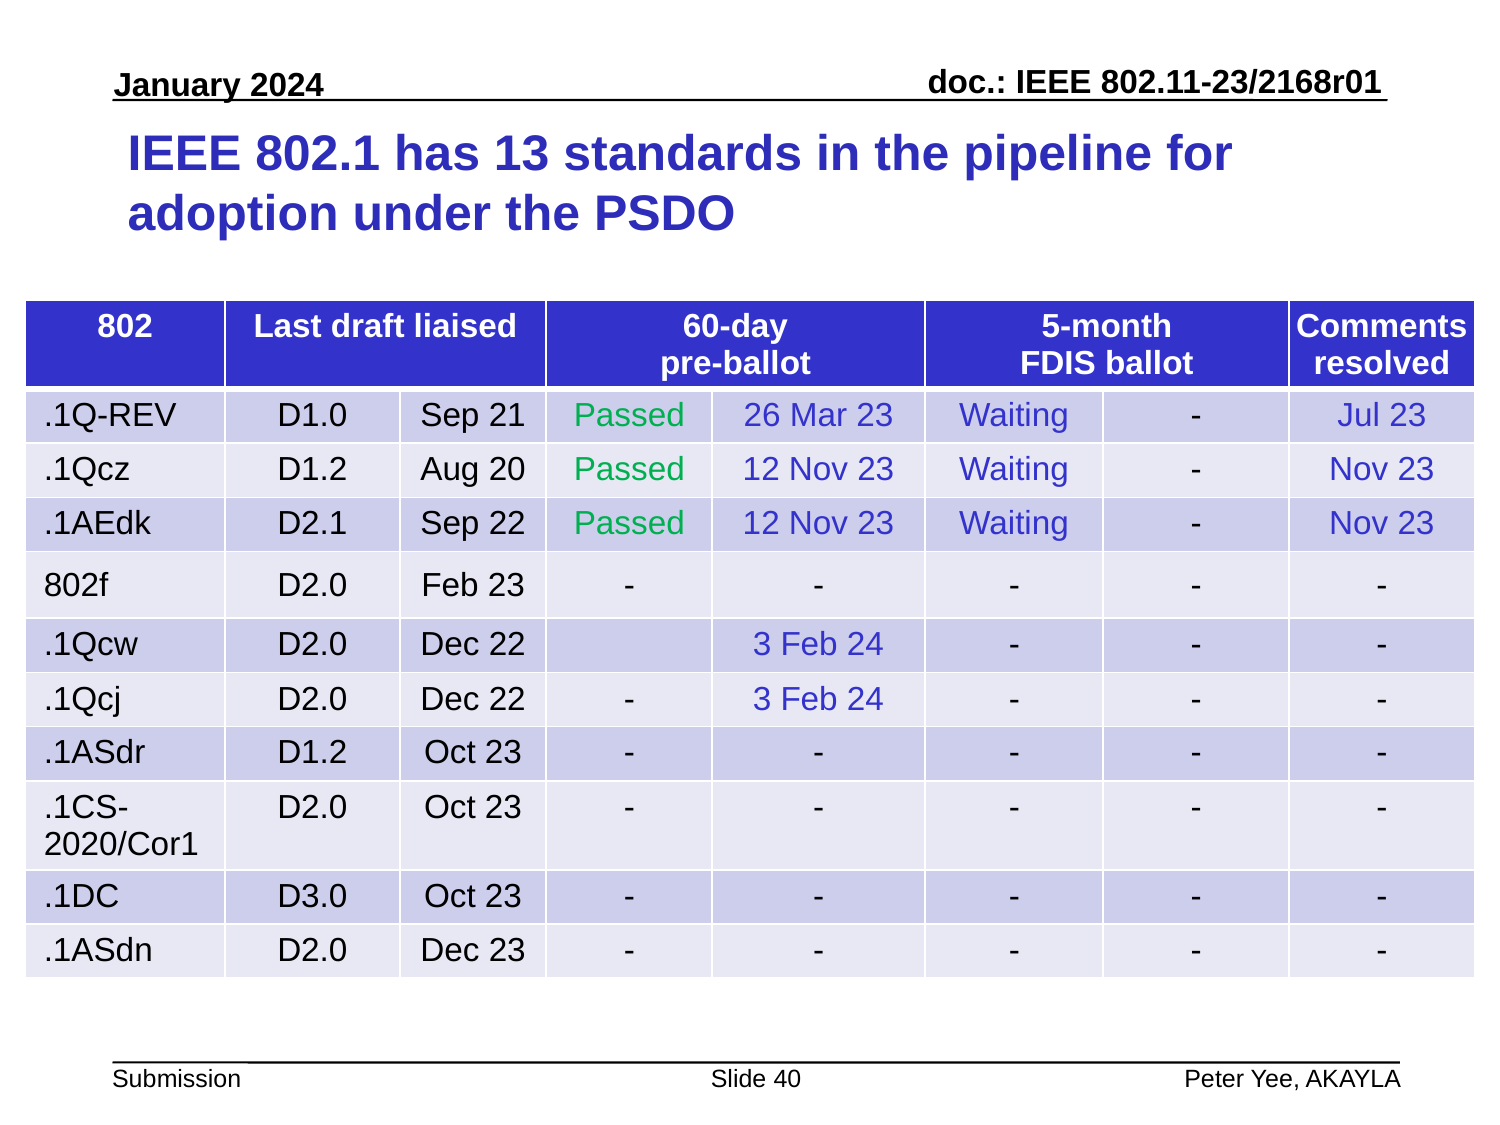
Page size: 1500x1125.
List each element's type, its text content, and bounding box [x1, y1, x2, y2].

table_cell .1ASdn [26, 925, 224, 977]
table_cell - [1290, 925, 1474, 977]
table_cell D2.0 [226, 673, 399, 726]
table_cell - [713, 552, 924, 617]
table_cell - [547, 727, 711, 780]
table_cell Nov 23 [1290, 498, 1474, 551]
table_cell - [1104, 498, 1288, 551]
table_cell Oct 23 [401, 871, 545, 923]
table_cell Nov 23 [1290, 444, 1474, 497]
table_cell .1ASdr [26, 727, 224, 780]
table_cell - [1104, 392, 1288, 442]
table_cell 12 Nov 23 [713, 444, 924, 497]
table_cell Passed [547, 444, 711, 497]
footer Peter Yee, AKAYLA [1183, 1061, 1402, 1093]
table_cell 3 Feb 24 [713, 619, 924, 672]
table_cell Oct 23 [401, 782, 545, 869]
table_cell - [926, 552, 1102, 617]
table_cell 3 Feb 24 [713, 673, 924, 726]
table_header Last draft liaised [226, 301, 545, 386]
table_cell - [1290, 552, 1474, 617]
table_cell - [1104, 552, 1288, 617]
table_cell - [1104, 925, 1288, 977]
table_cell - [926, 871, 1102, 923]
table_cell - [1104, 444, 1288, 497]
table_cell - [1104, 871, 1288, 923]
table_header 5-month FDIS ballot [926, 301, 1288, 386]
table_cell .1Q-REV [26, 392, 224, 442]
table_cell - [926, 673, 1102, 726]
table_header 60-day pre-ballot [547, 301, 924, 386]
table_cell [547, 619, 711, 672]
table_cell - [926, 782, 1102, 869]
table_cell - [1290, 619, 1474, 672]
table_cell - [1104, 619, 1288, 672]
table_cell - [1104, 727, 1288, 780]
table_cell - [547, 871, 711, 923]
table_cell D2.0 [226, 552, 399, 617]
table_cell Sep 21 [401, 392, 545, 442]
table_cell - [713, 782, 924, 869]
table_cell D3.0 [226, 871, 399, 923]
table_cell Waiting [926, 392, 1102, 442]
table_cell - [547, 673, 711, 726]
table_cell Waiting [926, 498, 1102, 551]
table_cell - [713, 871, 924, 923]
table_cell - [1290, 782, 1474, 869]
table_cell .1DC [26, 871, 224, 923]
table_cell D2.1 [226, 498, 399, 551]
table_cell - [713, 925, 924, 977]
table_cell Dec 22 [401, 619, 545, 672]
table_cell - [547, 925, 711, 977]
table_cell D1.2 [226, 444, 399, 497]
table_cell Passed [547, 498, 711, 551]
table_cell Dec 23 [401, 925, 545, 977]
table_cell - [713, 727, 924, 780]
table_cell 802f [26, 552, 224, 617]
table_cell .1Qcz [26, 444, 224, 497]
table_cell .1Qcj [26, 673, 224, 726]
table_header Comments resolved [1290, 301, 1474, 386]
table_cell Aug 20 [401, 444, 545, 497]
title IEEE 802.1 has 13 standards in the pipeline for adoption under the PSDO [112, 112, 1388, 288]
table_cell D1.2 [226, 727, 399, 780]
table_cell .1AEdk [26, 498, 224, 551]
slide_number Slide 40 [709, 1061, 803, 1093]
table_cell Feb 23 [401, 552, 545, 617]
table_cell - [1104, 782, 1288, 869]
table_cell - [1104, 673, 1288, 726]
table_header 802 [26, 301, 224, 386]
table_cell Jul 23 [1290, 392, 1474, 442]
table_cell Passed [547, 392, 711, 442]
table_cell - [926, 925, 1102, 977]
table_cell - [1290, 727, 1474, 780]
table_cell 26 Mar 23 [713, 392, 924, 442]
table_cell D2.0 [226, 619, 399, 672]
table_cell D2.0 [226, 782, 399, 869]
table_cell - [1290, 871, 1474, 923]
table_cell - [547, 782, 711, 869]
table_cell - [547, 552, 711, 617]
table_cell .1Qcw [26, 619, 224, 672]
table_cell 12 Nov 23 [713, 498, 924, 551]
table_cell Sep 22 [401, 498, 545, 551]
table_cell - [926, 619, 1102, 672]
table_cell Waiting [926, 444, 1102, 497]
table_cell D2.0 [226, 925, 399, 977]
table_cell - [1290, 673, 1474, 726]
table_cell Dec 22 [401, 673, 545, 726]
table_cell Oct 23 [401, 727, 545, 780]
table_cell .1CS-2020/Cor1 [26, 782, 224, 869]
table_cell - [926, 727, 1102, 780]
table_cell D1.0 [226, 392, 399, 442]
